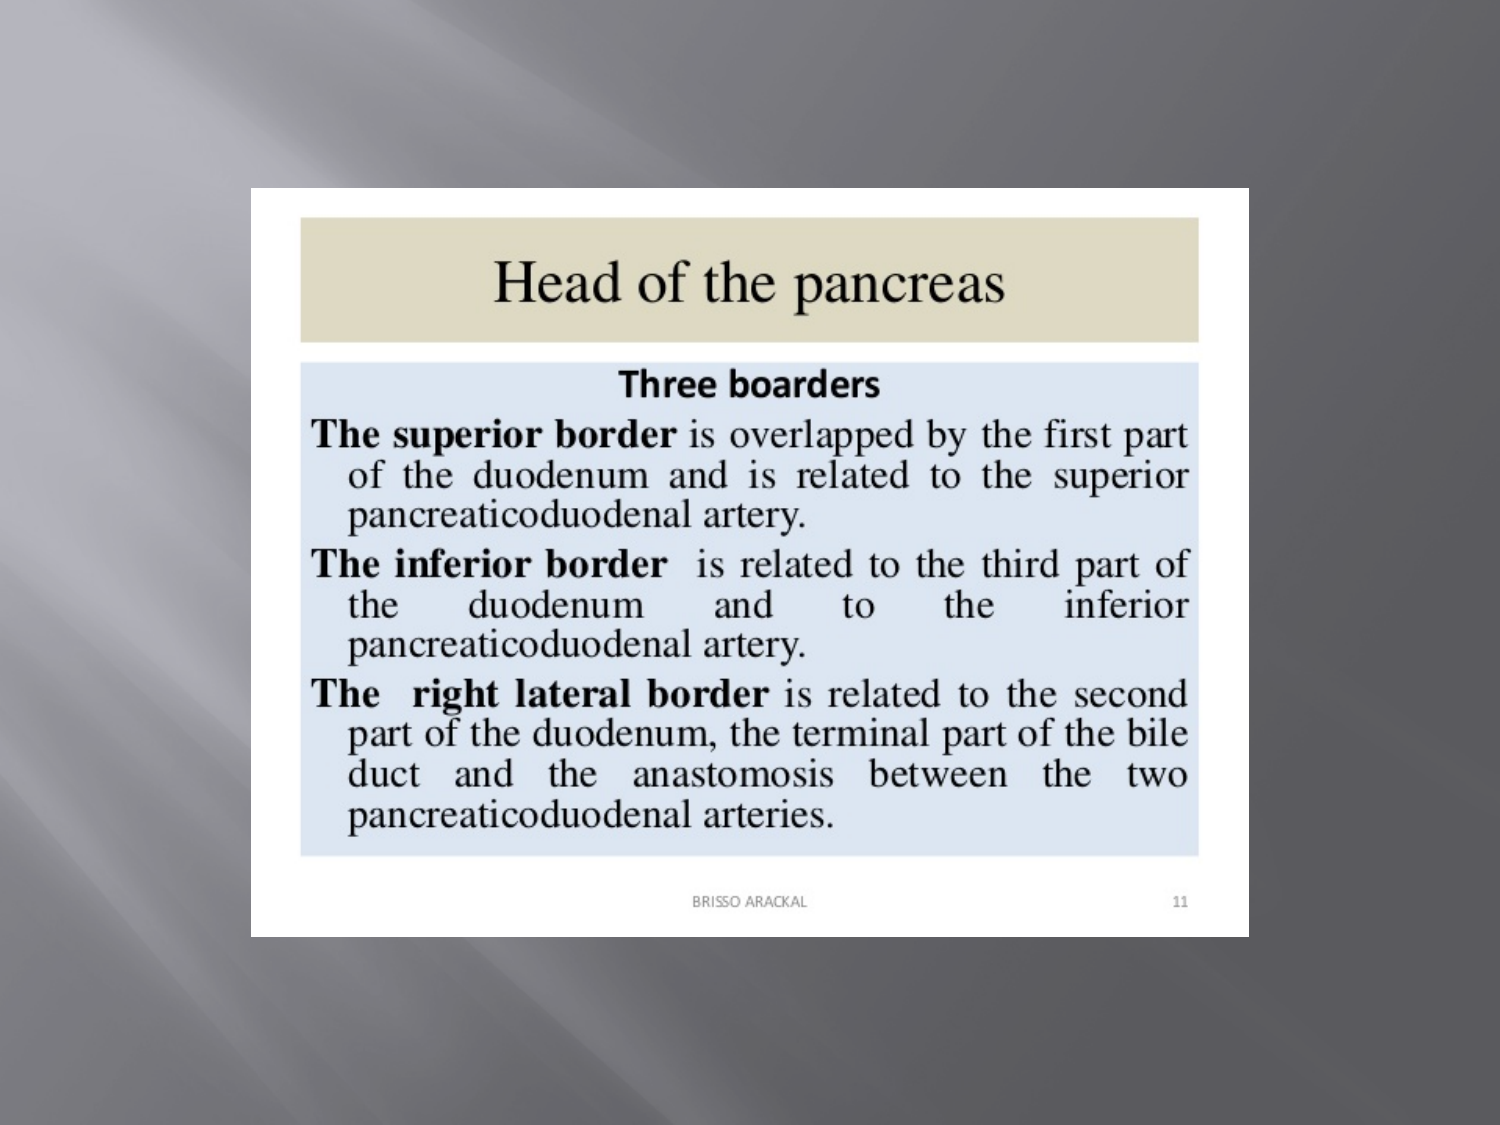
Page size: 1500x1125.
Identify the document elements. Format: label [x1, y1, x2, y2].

picture [251, 187, 1249, 937]
